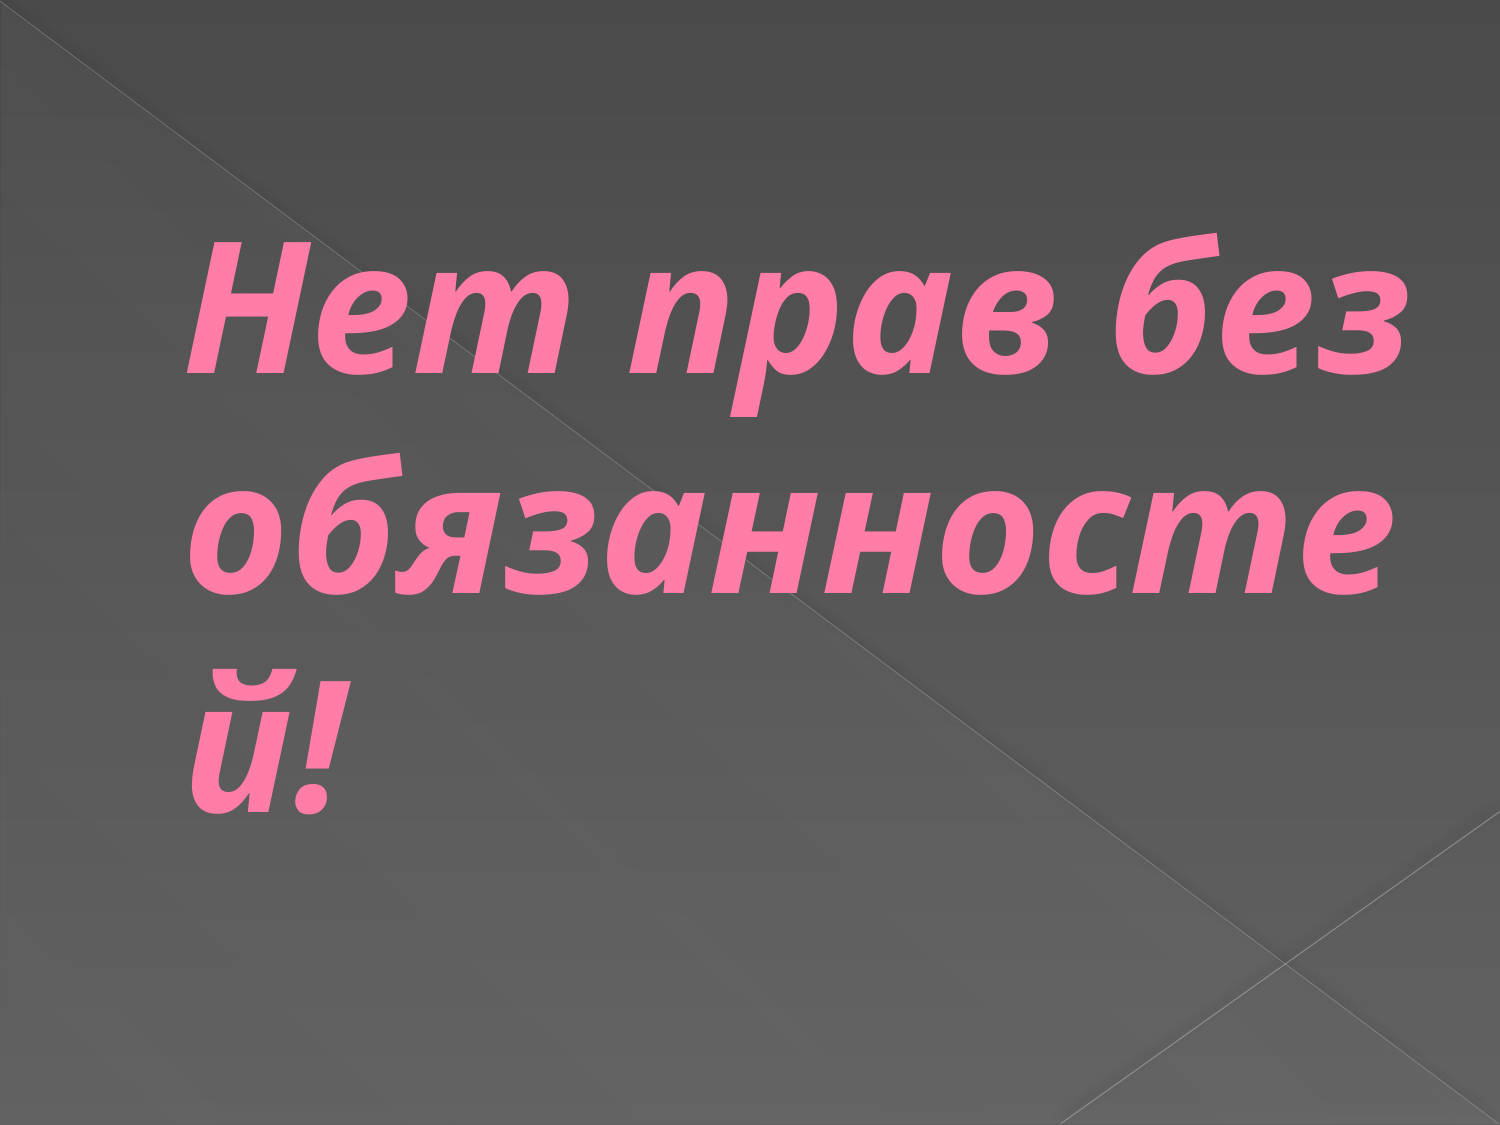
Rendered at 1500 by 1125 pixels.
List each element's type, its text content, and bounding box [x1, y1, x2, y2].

title Нет прав без обязанностей! [88, 101, 1500, 938]
